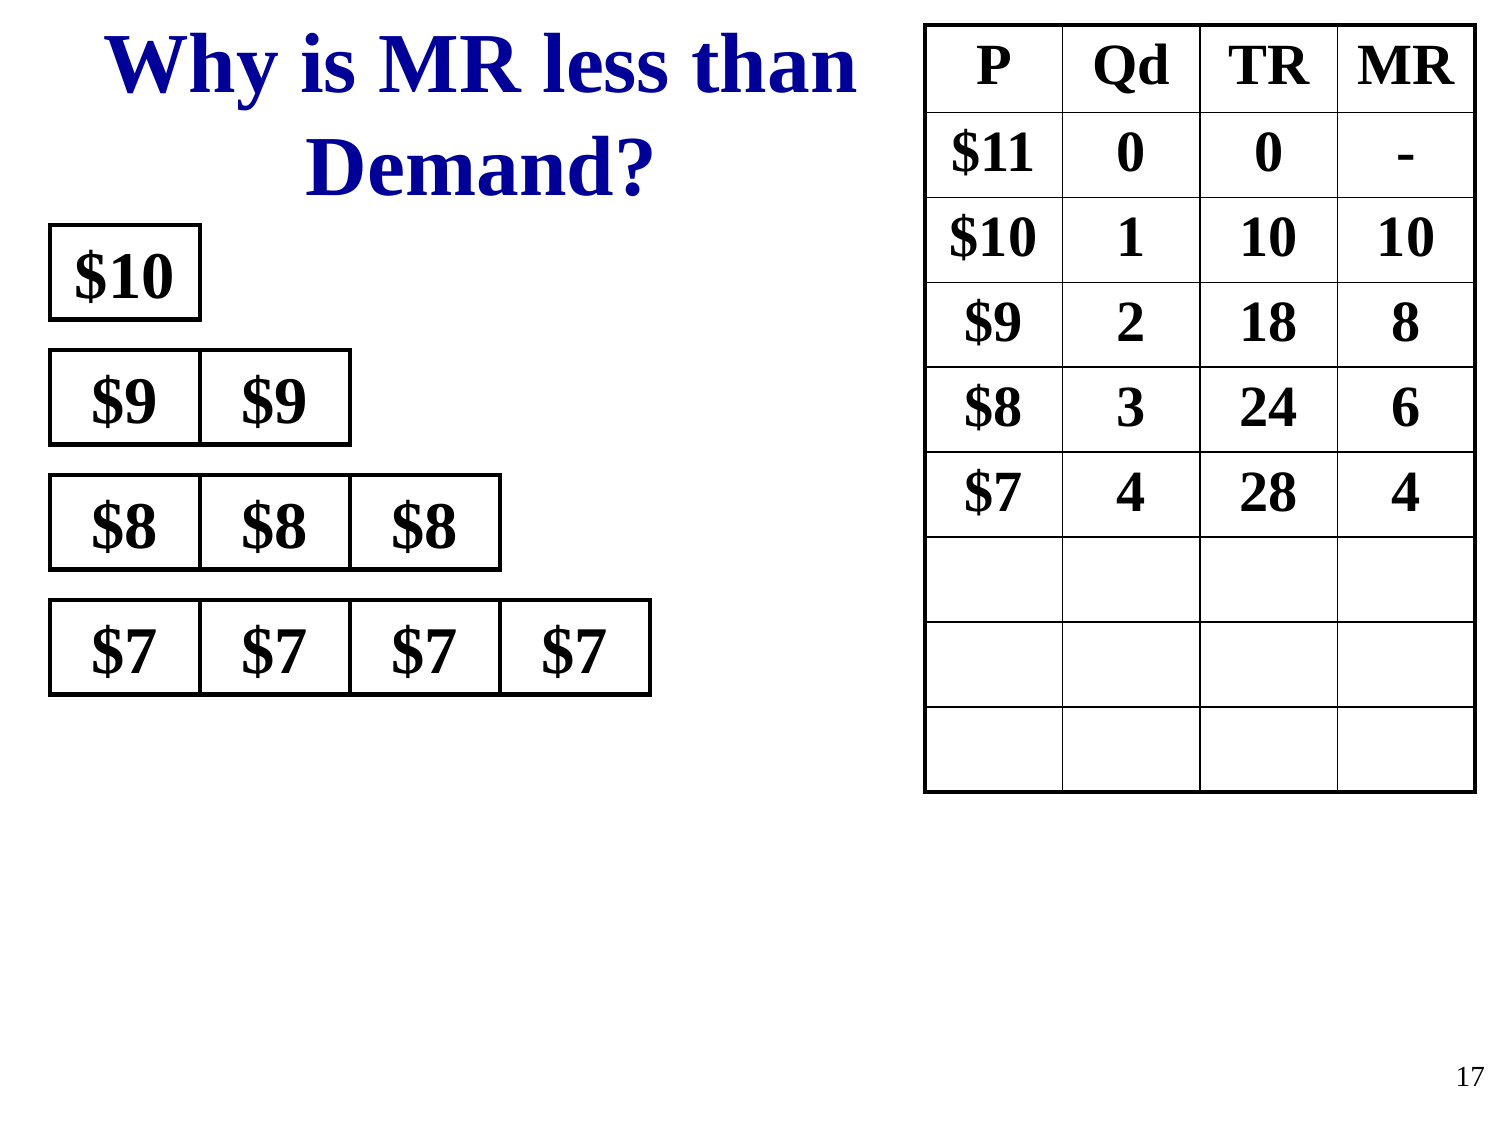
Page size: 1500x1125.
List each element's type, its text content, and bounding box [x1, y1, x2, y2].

table_header MR [1338, 27, 1473, 112]
text_box $9 [199, 349, 350, 445]
table_cell $10 [927, 198, 1062, 282]
table_cell 10 [1338, 198, 1473, 282]
text_box 17 [1187, 1049, 1500, 1125]
text_box $9 [49, 349, 199, 445]
table_cell [1201, 623, 1337, 706]
table_cell 2 [1063, 283, 1199, 366]
table_cell 6 [1338, 368, 1473, 451]
table_cell [1201, 708, 1337, 790]
table_cell [1338, 623, 1473, 706]
text_box $7 [199, 599, 349, 695]
table_cell $7 [927, 453, 1062, 536]
table_cell [1338, 538, 1473, 621]
table_cell [1338, 708, 1473, 790]
table_header Qd [1063, 27, 1199, 112]
table_cell [1201, 538, 1337, 621]
table_cell 8 [1338, 283, 1473, 366]
table_cell [1063, 623, 1199, 706]
table_cell 28 [1201, 453, 1337, 536]
text_box $8 [349, 474, 500, 570]
table_cell 10 [1201, 198, 1337, 282]
table_cell 0 [1201, 113, 1337, 197]
table_cell 4 [1338, 453, 1473, 536]
table_cell 3 [1063, 368, 1199, 451]
table_header TR [1201, 27, 1337, 112]
table_cell [1063, 708, 1199, 790]
table_cell [927, 708, 1062, 790]
text_box $8 [199, 474, 349, 570]
table_cell 18 [1201, 283, 1337, 366]
table_cell [927, 538, 1062, 621]
table_cell $11 [927, 113, 1062, 197]
text_box $8 [49, 474, 199, 570]
text_box $10 [49, 224, 200, 320]
table_cell 24 [1201, 368, 1337, 451]
table_cell $9 [927, 283, 1062, 366]
table_header P [927, 27, 1062, 112]
table_cell - [1338, 113, 1473, 197]
text_box $7 [349, 599, 499, 695]
text_box $7 [499, 599, 650, 695]
table_cell 0 [1063, 113, 1199, 197]
table_cell $8 [927, 368, 1062, 451]
table_cell [1063, 538, 1199, 621]
text_box $7 [49, 599, 199, 695]
table_cell 4 [1063, 453, 1199, 536]
text_box Why is MR less than Demand? [87, 0, 875, 220]
table_cell 1 [1063, 198, 1199, 282]
table_cell [927, 623, 1062, 706]
